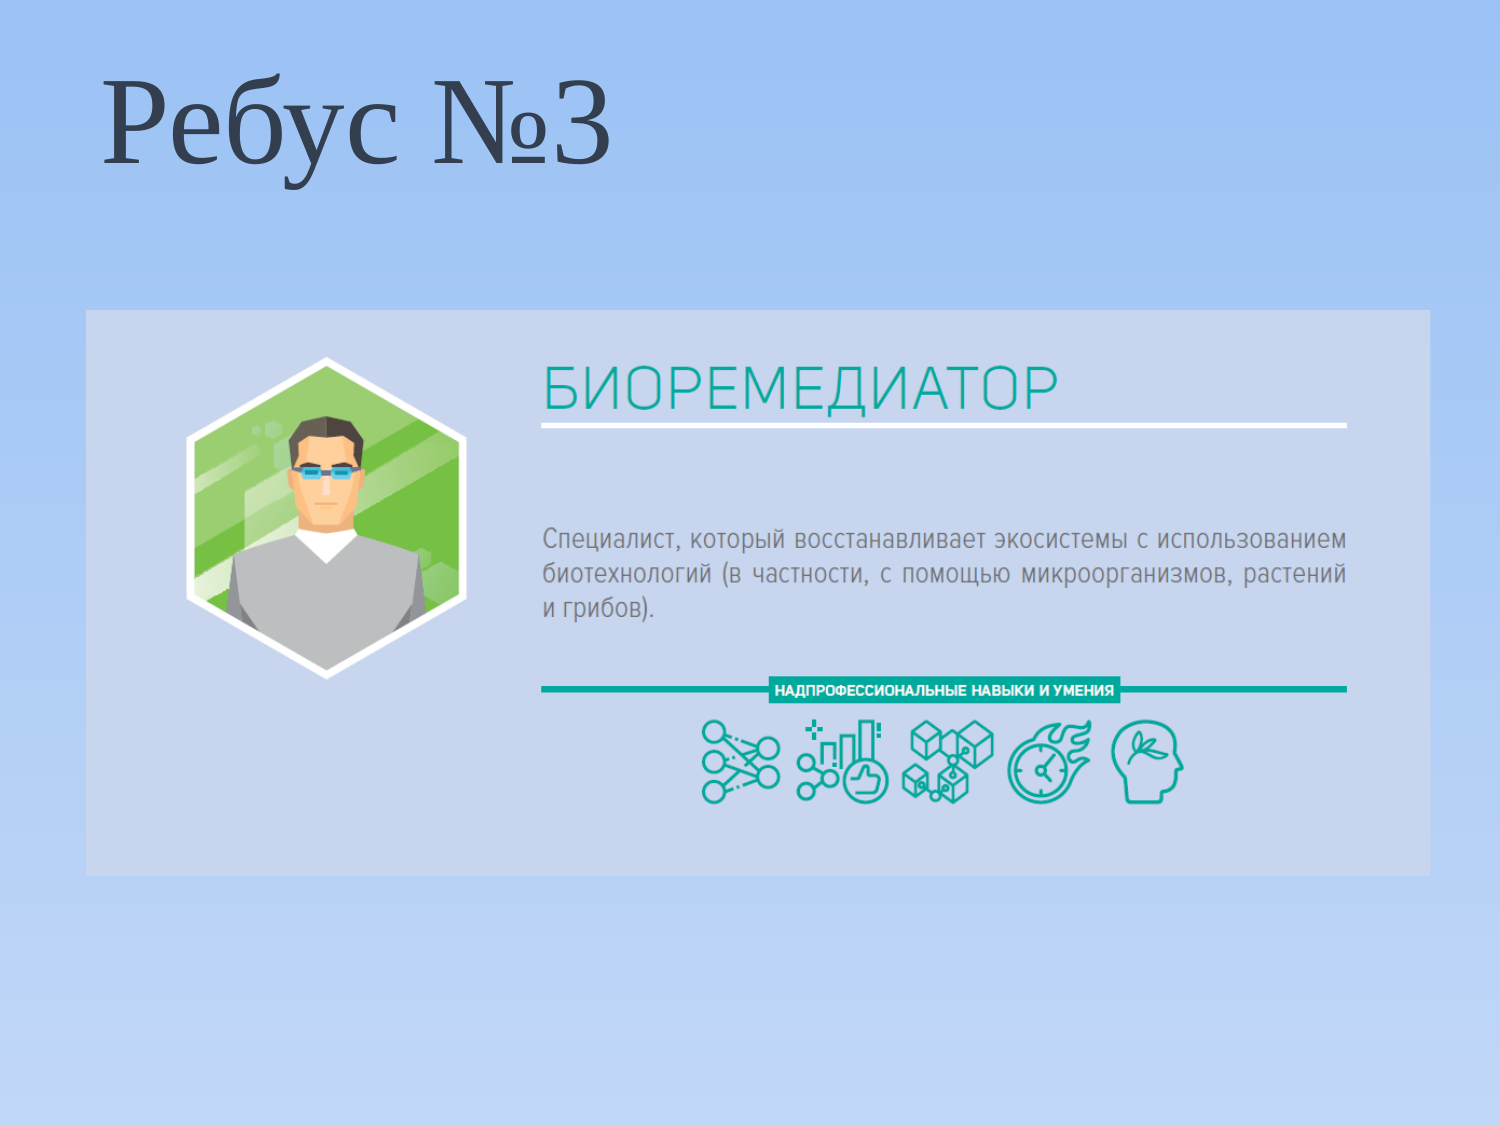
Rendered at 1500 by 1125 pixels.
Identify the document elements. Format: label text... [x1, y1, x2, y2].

text_box Ребус №3 [86, 31, 1284, 197]
picture [86, 310, 1431, 876]
